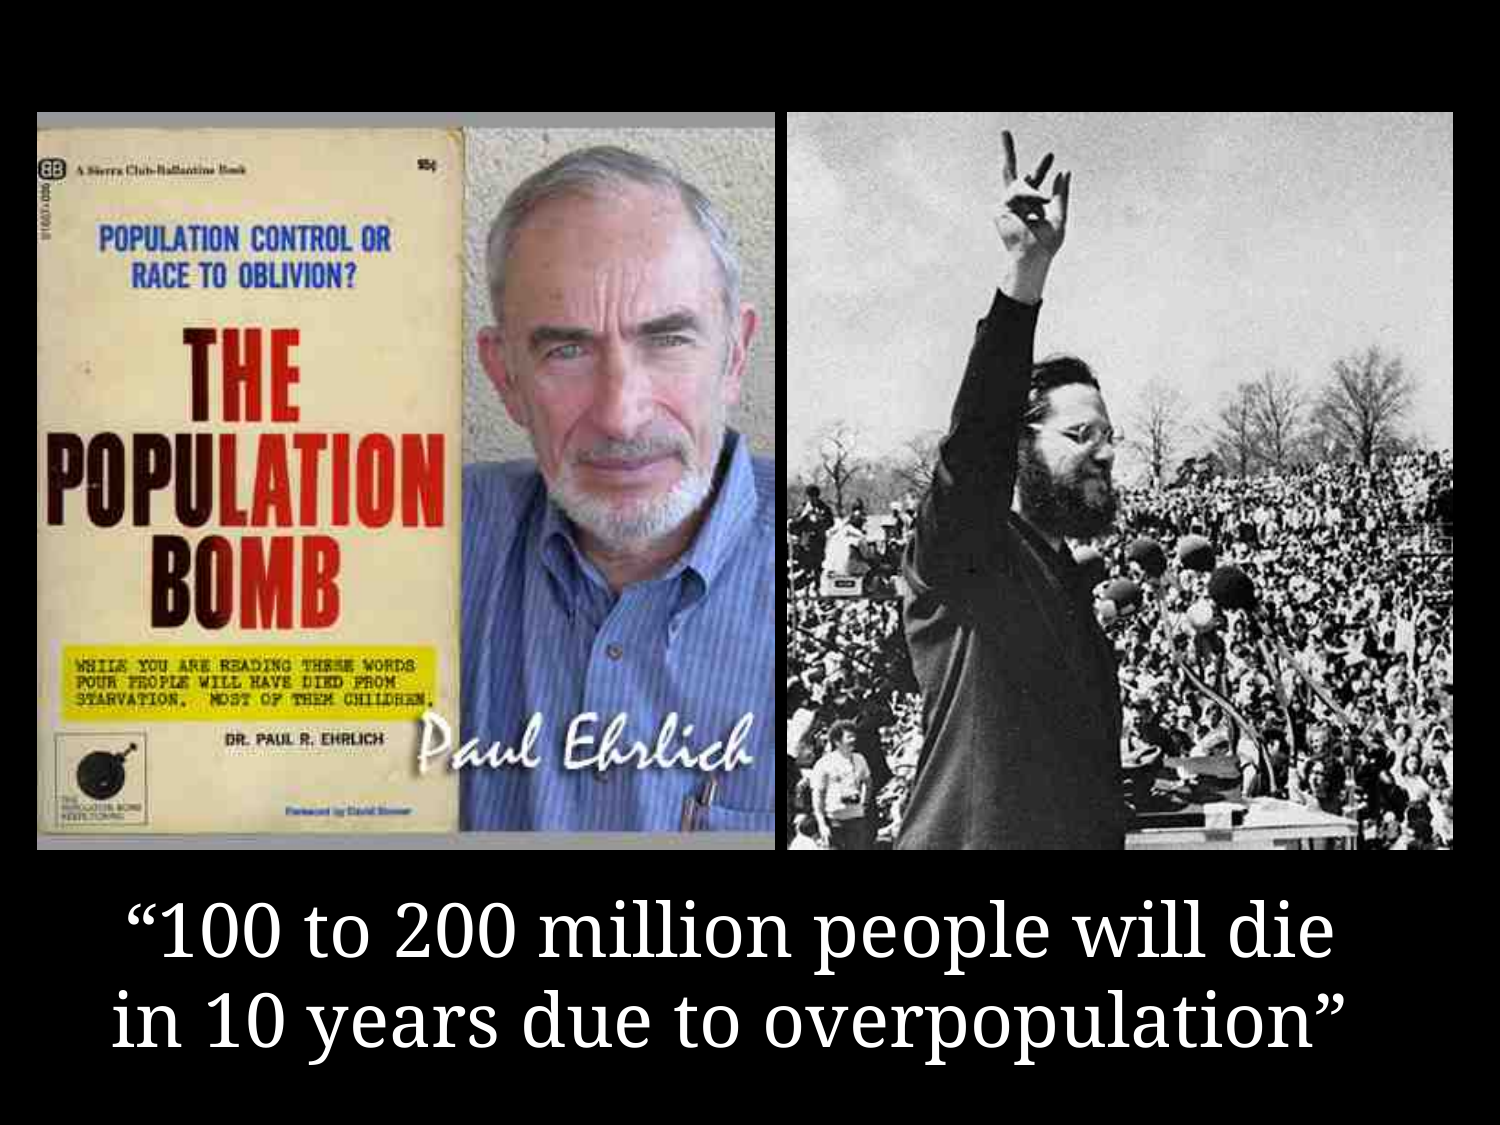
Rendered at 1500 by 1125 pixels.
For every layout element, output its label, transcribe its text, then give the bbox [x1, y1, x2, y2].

picture [37, 112, 776, 851]
text_box “100 to 200 million people will die in 10 years due to overpopulation” [87, 874, 1375, 1070]
picture [787, 112, 1453, 851]
